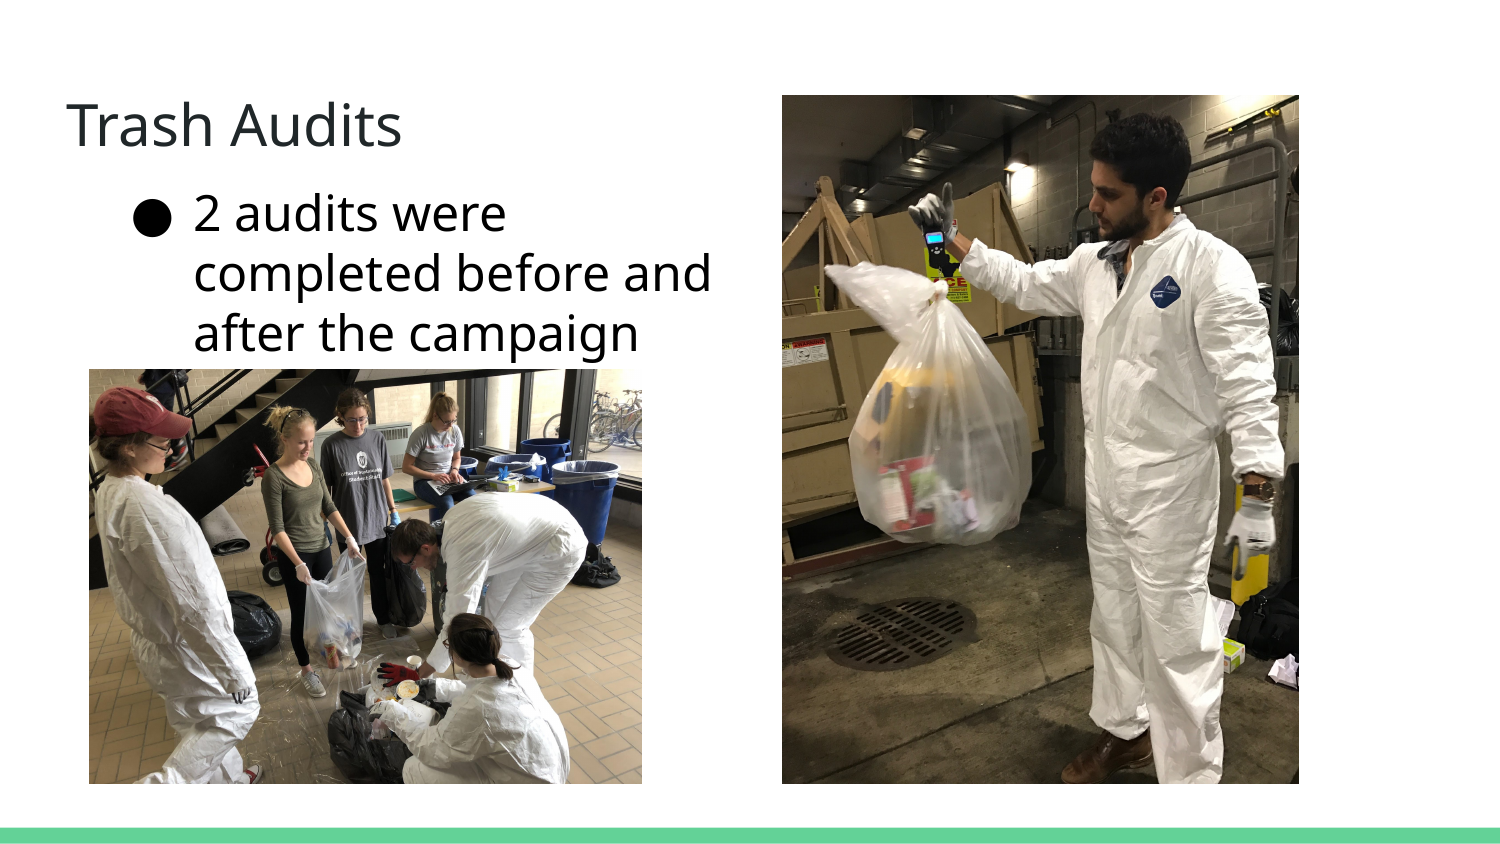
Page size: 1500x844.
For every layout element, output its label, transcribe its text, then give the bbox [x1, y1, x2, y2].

title Trash Audits [51, 72, 1449, 167]
picture [782, 94, 1300, 784]
text_box 2 audits were completed before and after the campaign [103, 166, 753, 321]
picture [88, 369, 642, 784]
